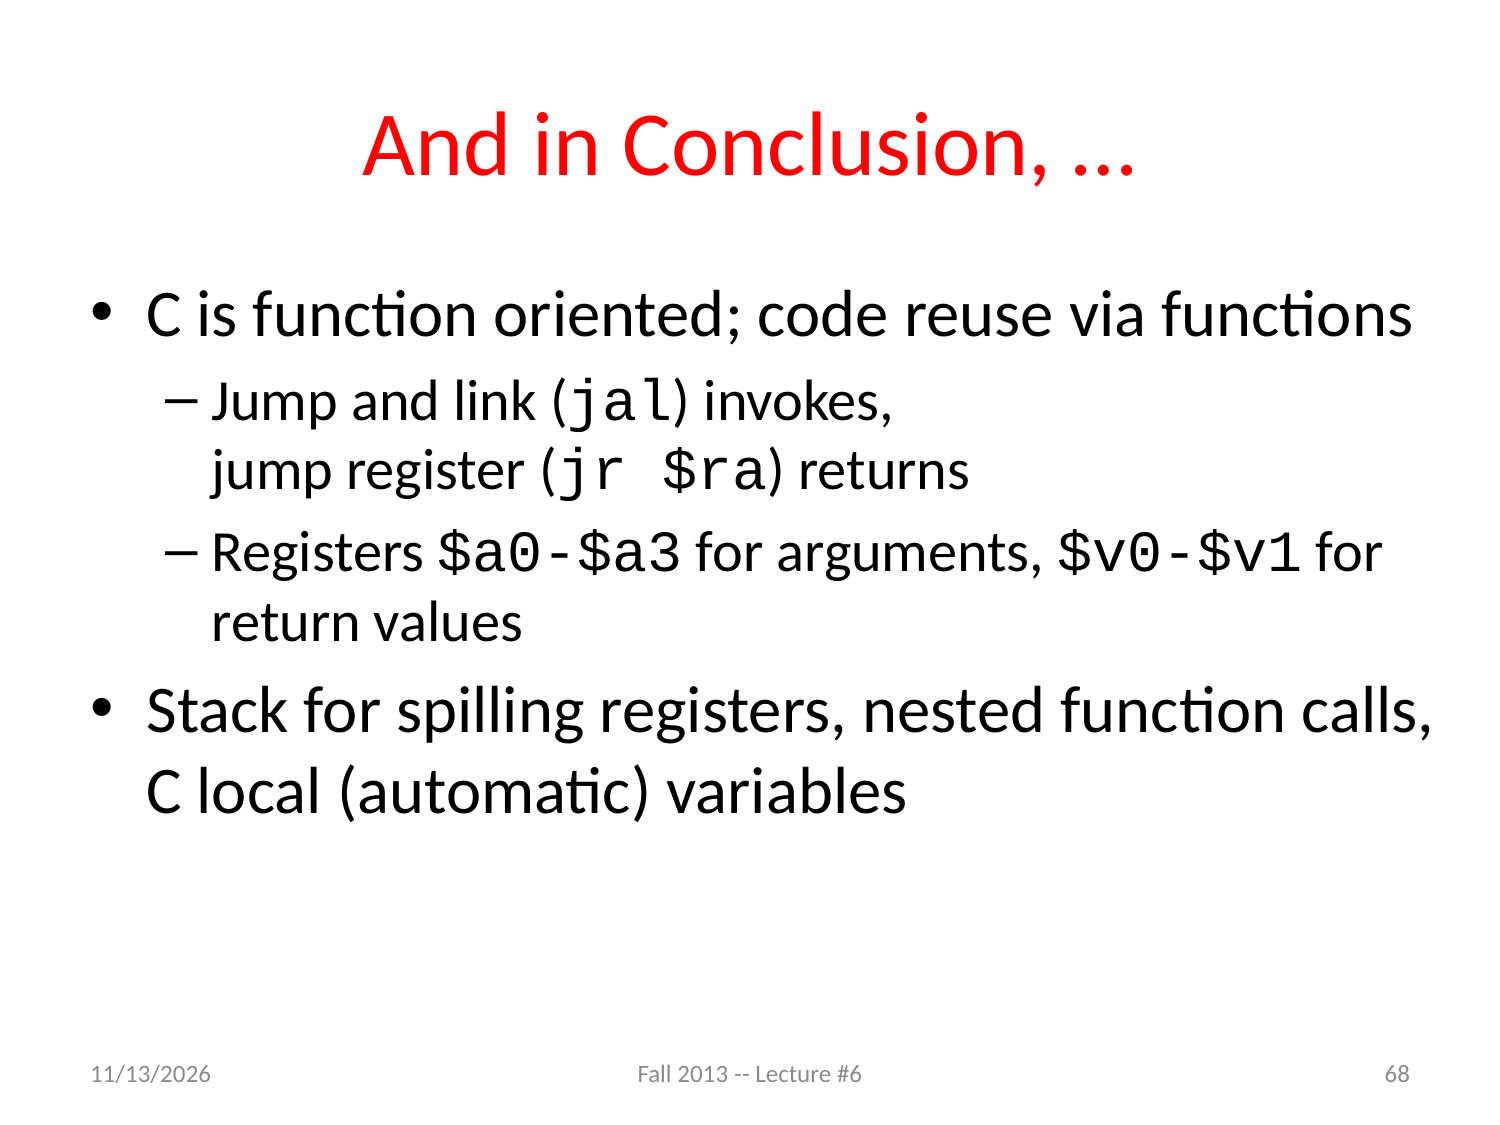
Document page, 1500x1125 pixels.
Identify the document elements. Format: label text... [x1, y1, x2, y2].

list C is function oriented; code reuse via functions Jump and link (jal) invokes, jump register (jr $ra) returns Registers $a0-$a3 for arguments, $v0-$v1 for return values Stack for spilling registers, nested function calls, C local (automatic) variables [75, 262, 1459, 1048]
title And in Conclusion, … [75, 45, 1425, 233]
footer Fall 2013 -- Lecture #6 [512, 1042, 988, 1103]
slide_number 68 [1074, 1042, 1425, 1103]
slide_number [75, 1042, 425, 1103]
